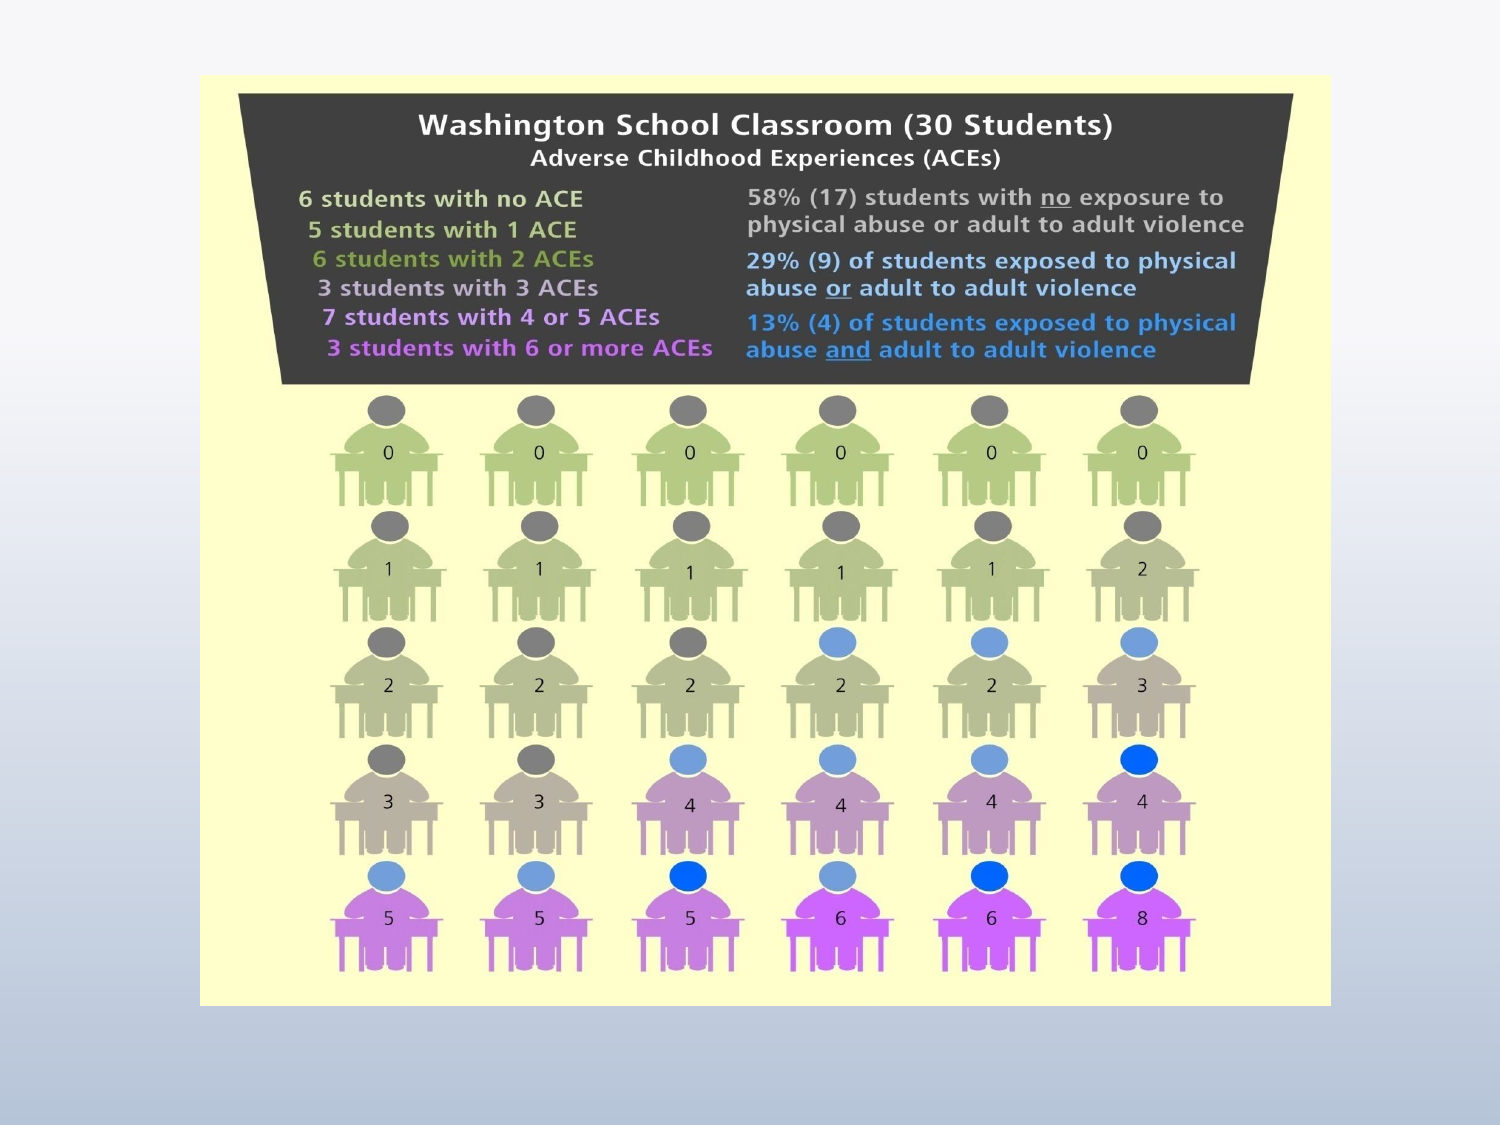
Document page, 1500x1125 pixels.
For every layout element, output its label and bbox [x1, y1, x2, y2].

picture [198, 73, 1333, 1008]
text_box [0, 0, 1500, 1125]
